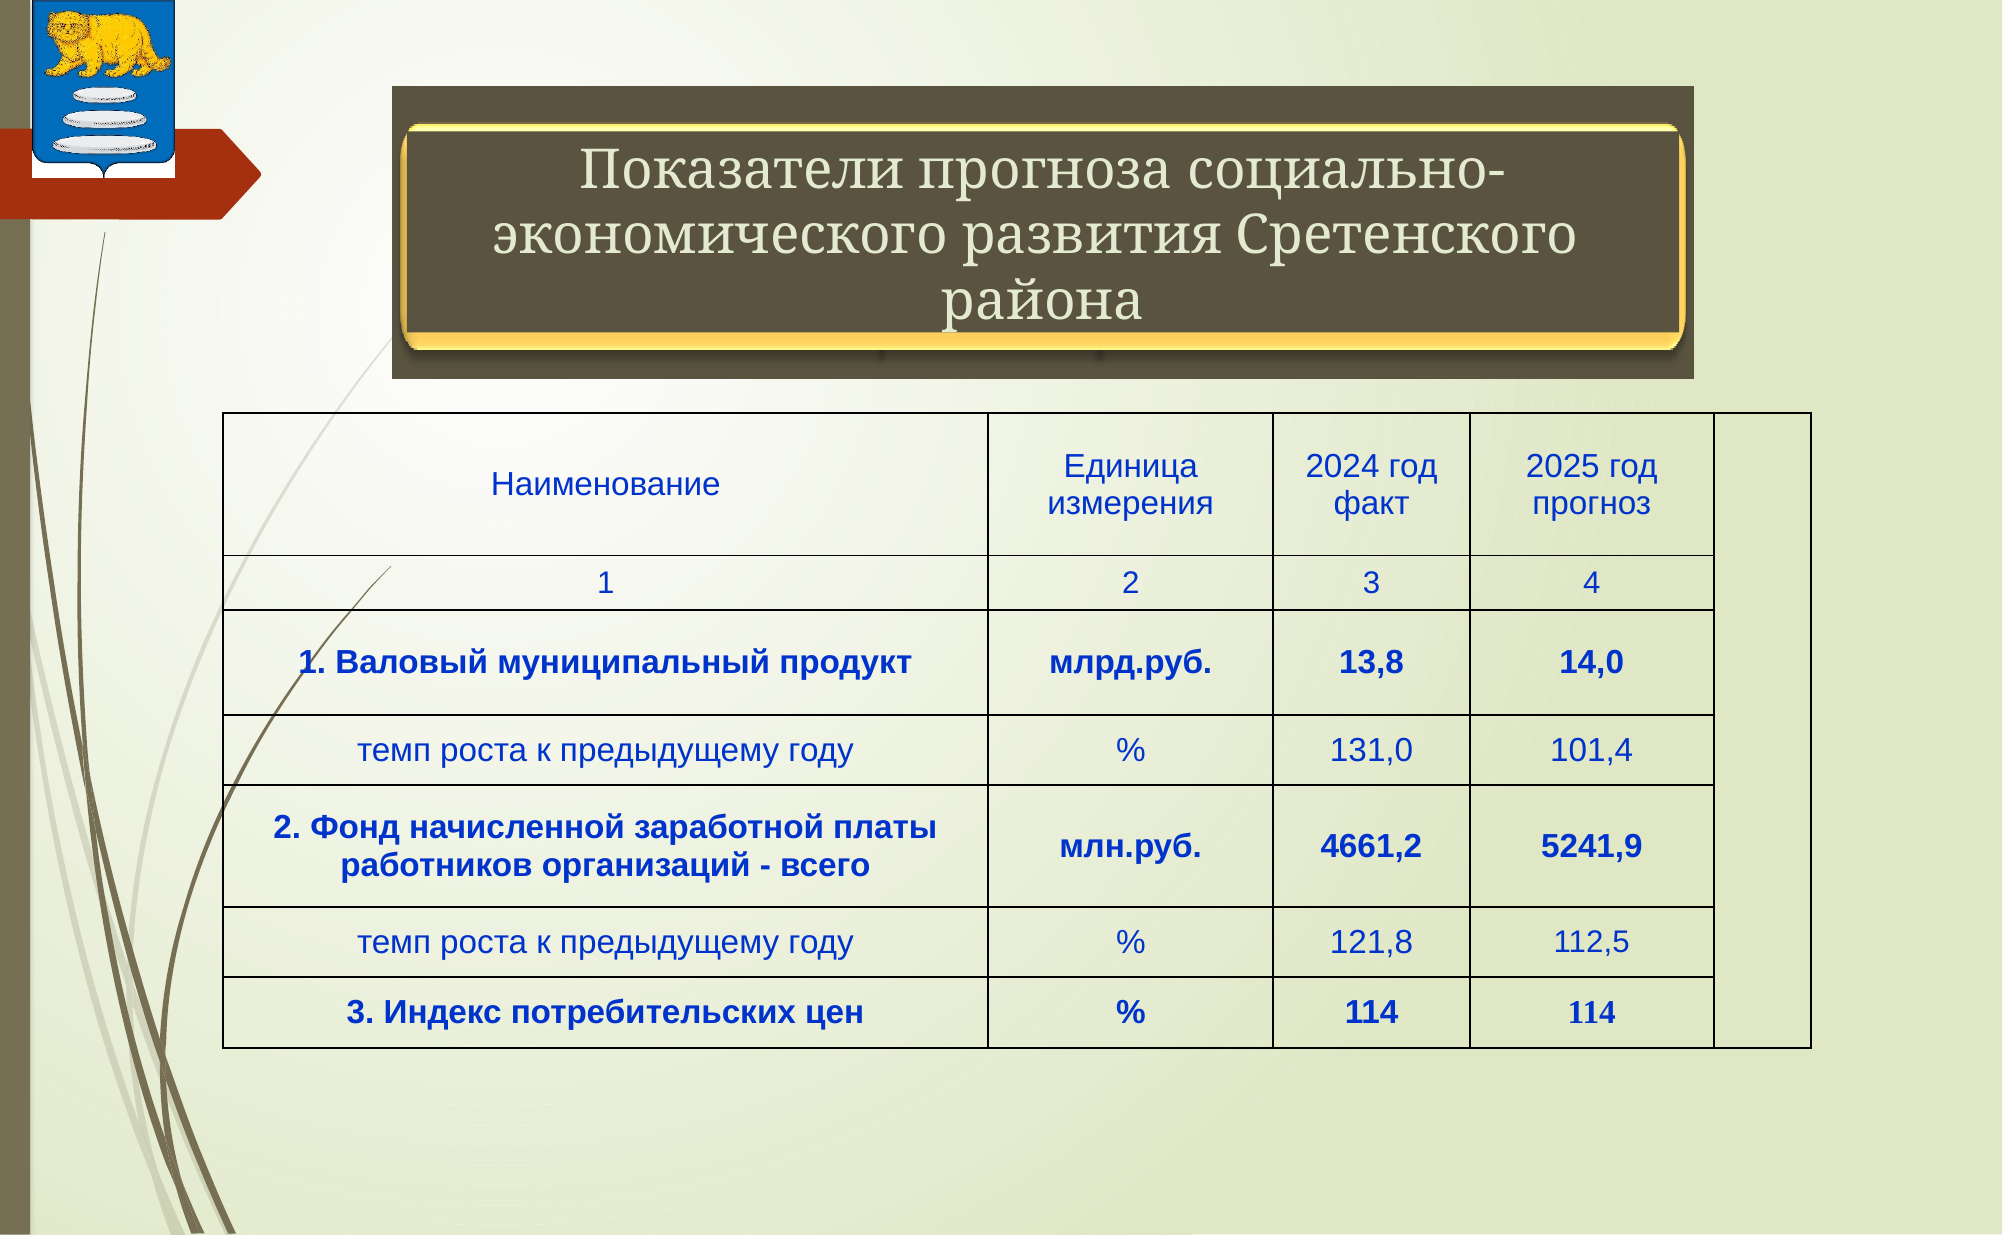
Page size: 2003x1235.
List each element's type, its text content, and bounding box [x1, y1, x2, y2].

table_cell [1715, 414, 1810, 1047]
table_cell 2. Фонд начисленной заработной платы работников организаций - всего [224, 786, 987, 906]
table_cell млн.руб. [989, 786, 1272, 906]
table_cell Единица измерения [989, 414, 1272, 555]
table_cell темп роста к предыдущему году [224, 908, 987, 976]
table_cell % [989, 908, 1272, 976]
table_cell % [989, 978, 1272, 1047]
table_cell млрд.руб. [989, 611, 1272, 714]
table_cell 1 [224, 556, 987, 609]
table_cell 2 [989, 556, 1272, 609]
table_cell 101,4 [1471, 716, 1713, 784]
table_cell 2024 год факт [1274, 414, 1469, 555]
table_cell 114 [1274, 978, 1469, 1047]
table_cell темп роста к предыдущему году [224, 716, 987, 784]
table_cell 112,5 [1471, 908, 1713, 976]
table_cell 4661,2 [1274, 786, 1469, 906]
table_cell 4 [1471, 556, 1713, 609]
table_cell 1. Валовый муниципальный продукт [224, 611, 987, 714]
table_cell 14,0 [1471, 611, 1713, 714]
table_cell 5241,9 [1471, 786, 1713, 906]
table_cell 131,0 [1274, 716, 1469, 784]
table_cell 3. Индекс потребительских цен [224, 978, 987, 1047]
table_header [223, 306, 1811, 412]
table_cell 121,8 [1274, 908, 1469, 976]
table_cell 114 [1471, 978, 1713, 1047]
picture [32, 0, 175, 178]
table_cell % [989, 716, 1272, 784]
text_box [391, 85, 1695, 380]
table_cell 13,8 [1274, 611, 1469, 714]
table_cell Наименование [224, 414, 987, 555]
table_cell 3 [1274, 556, 1469, 609]
table_cell 2025 год прогноз [1471, 414, 1713, 555]
